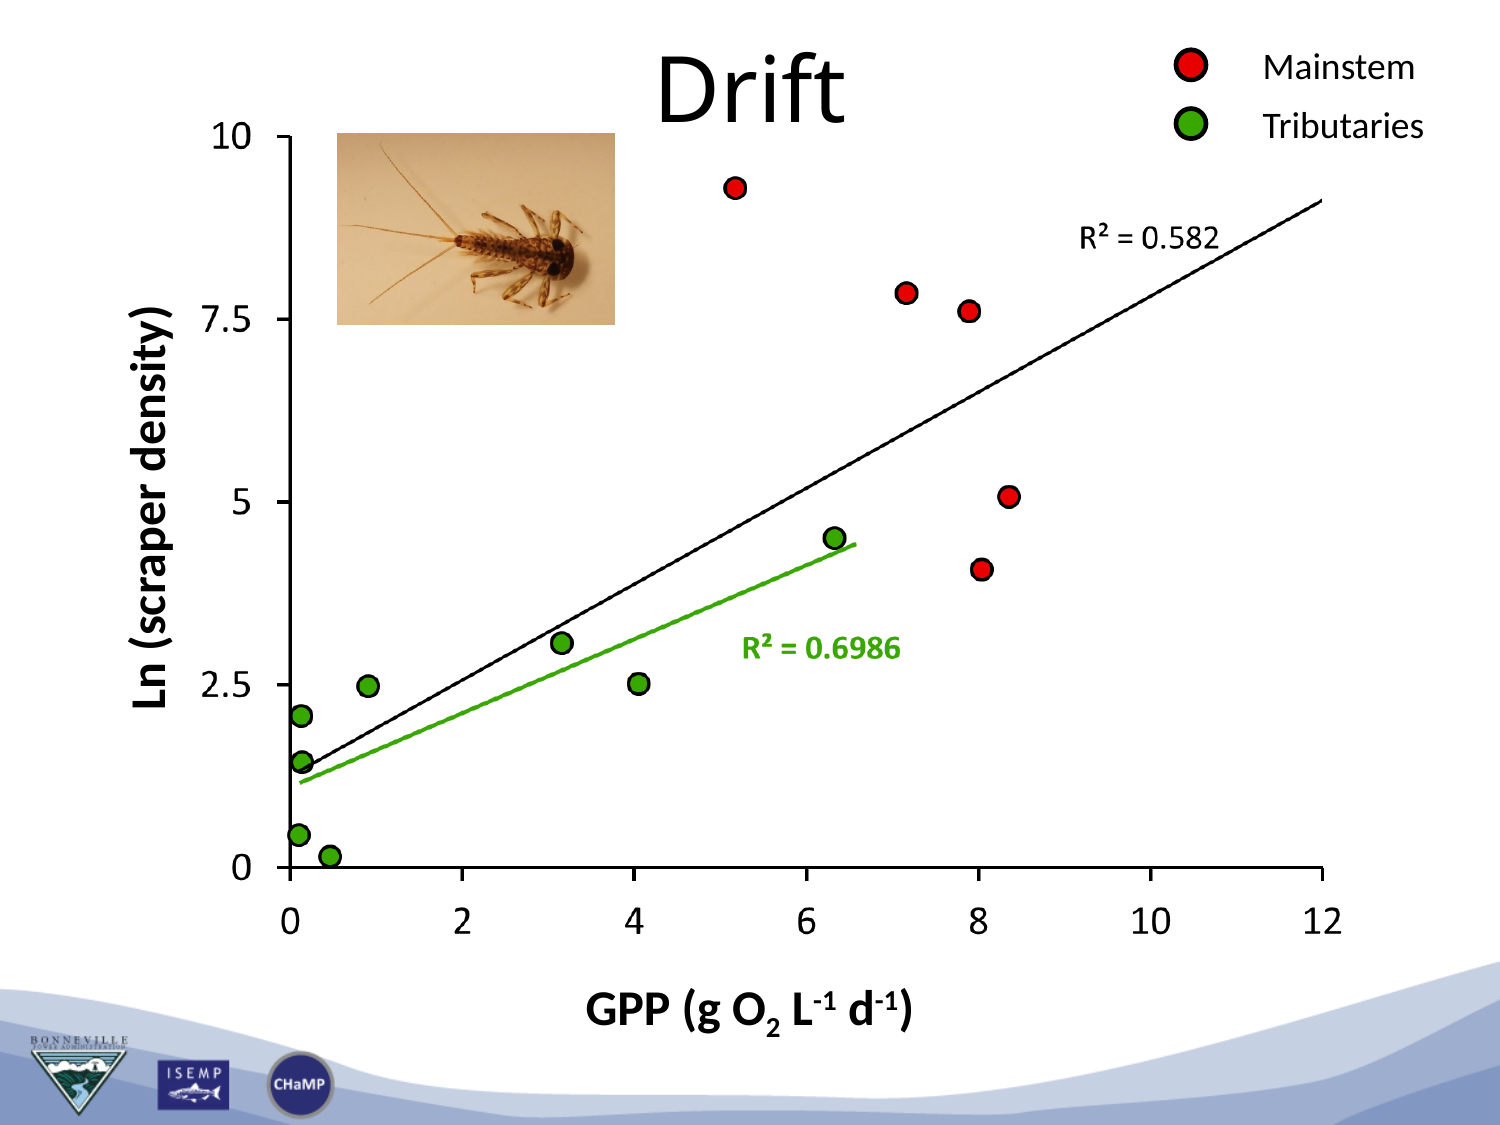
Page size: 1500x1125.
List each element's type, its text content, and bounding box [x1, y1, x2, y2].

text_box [1175, 34, 1441, 154]
text_box GPP (g O2 L-1 d-1) [570, 967, 929, 1051]
text_box Ln (scraper density) [107, 289, 183, 726]
text_box Drift [103, 0, 1397, 202]
picture [0, 0, 1500, 1125]
